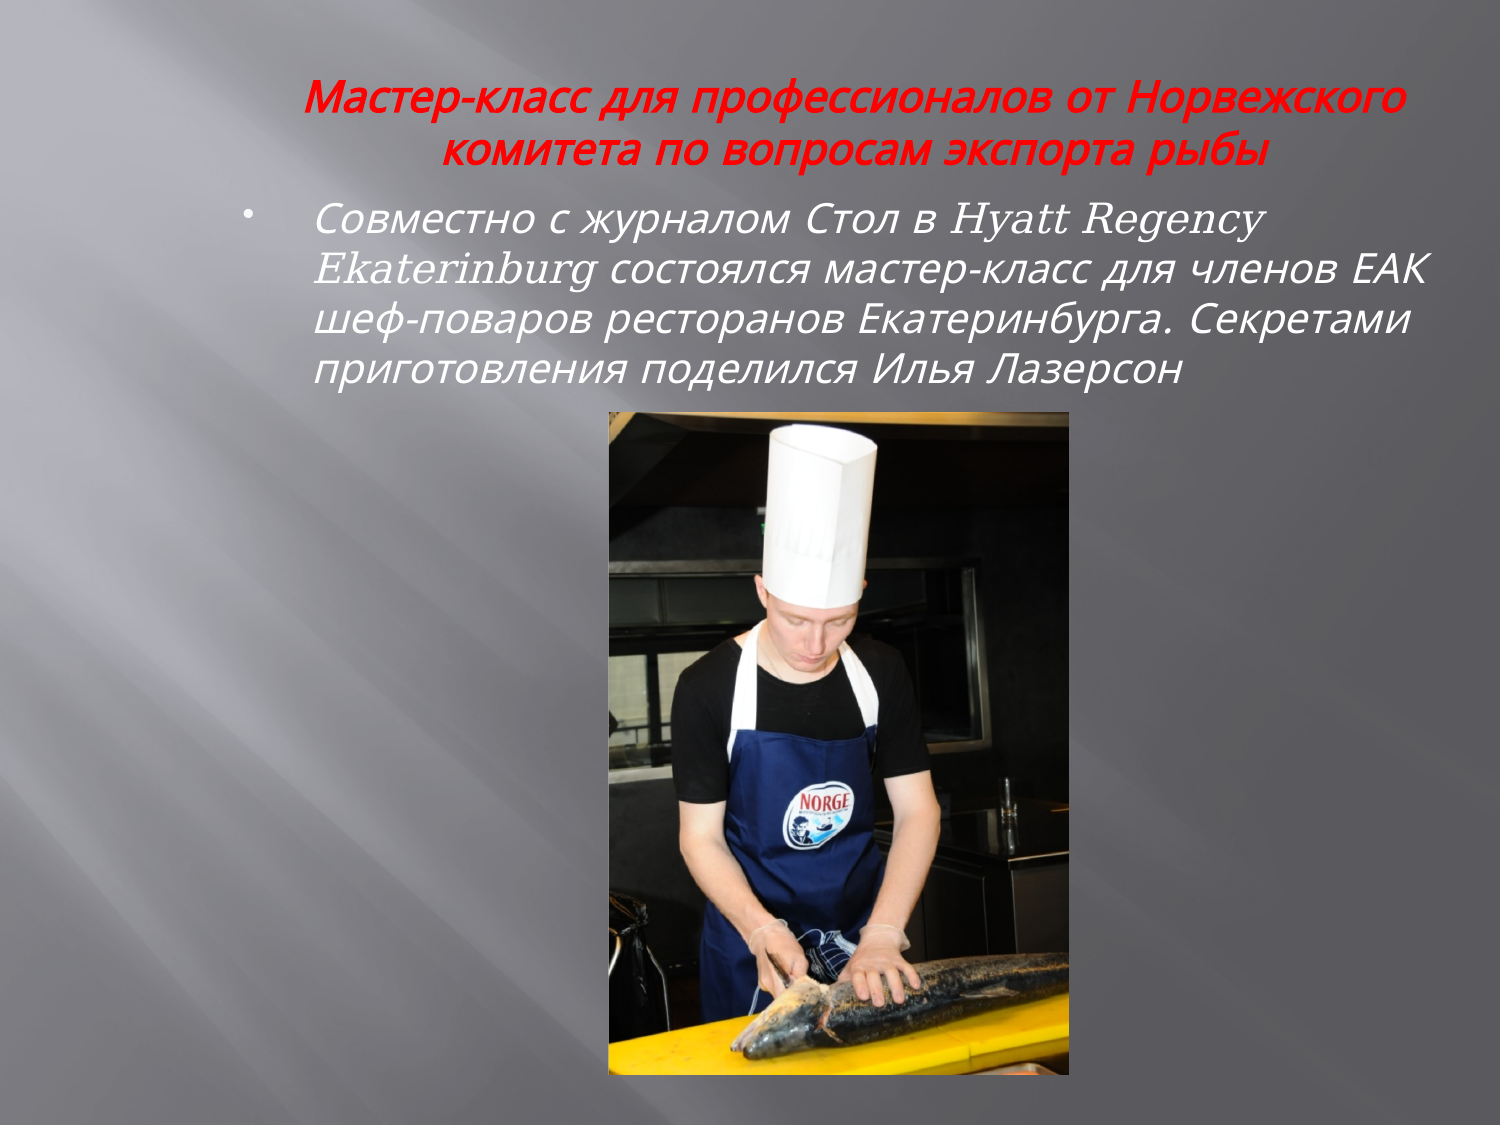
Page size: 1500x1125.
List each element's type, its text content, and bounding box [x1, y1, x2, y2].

title Мастер-класс для профессионалов от Норвежского комитета по вопросам экспорта рыбы [242, 45, 1466, 184]
picture [507, 412, 1171, 1075]
list Совместно с журналом Стол в Hyatt Regency Ekaterinburg состоялся мастер-класс для членов ЕАК шеф-поваров ресторанов Екатеринбурга. Секретами приготовления поделился Илья Лазерсон [206, 184, 1466, 1094]
